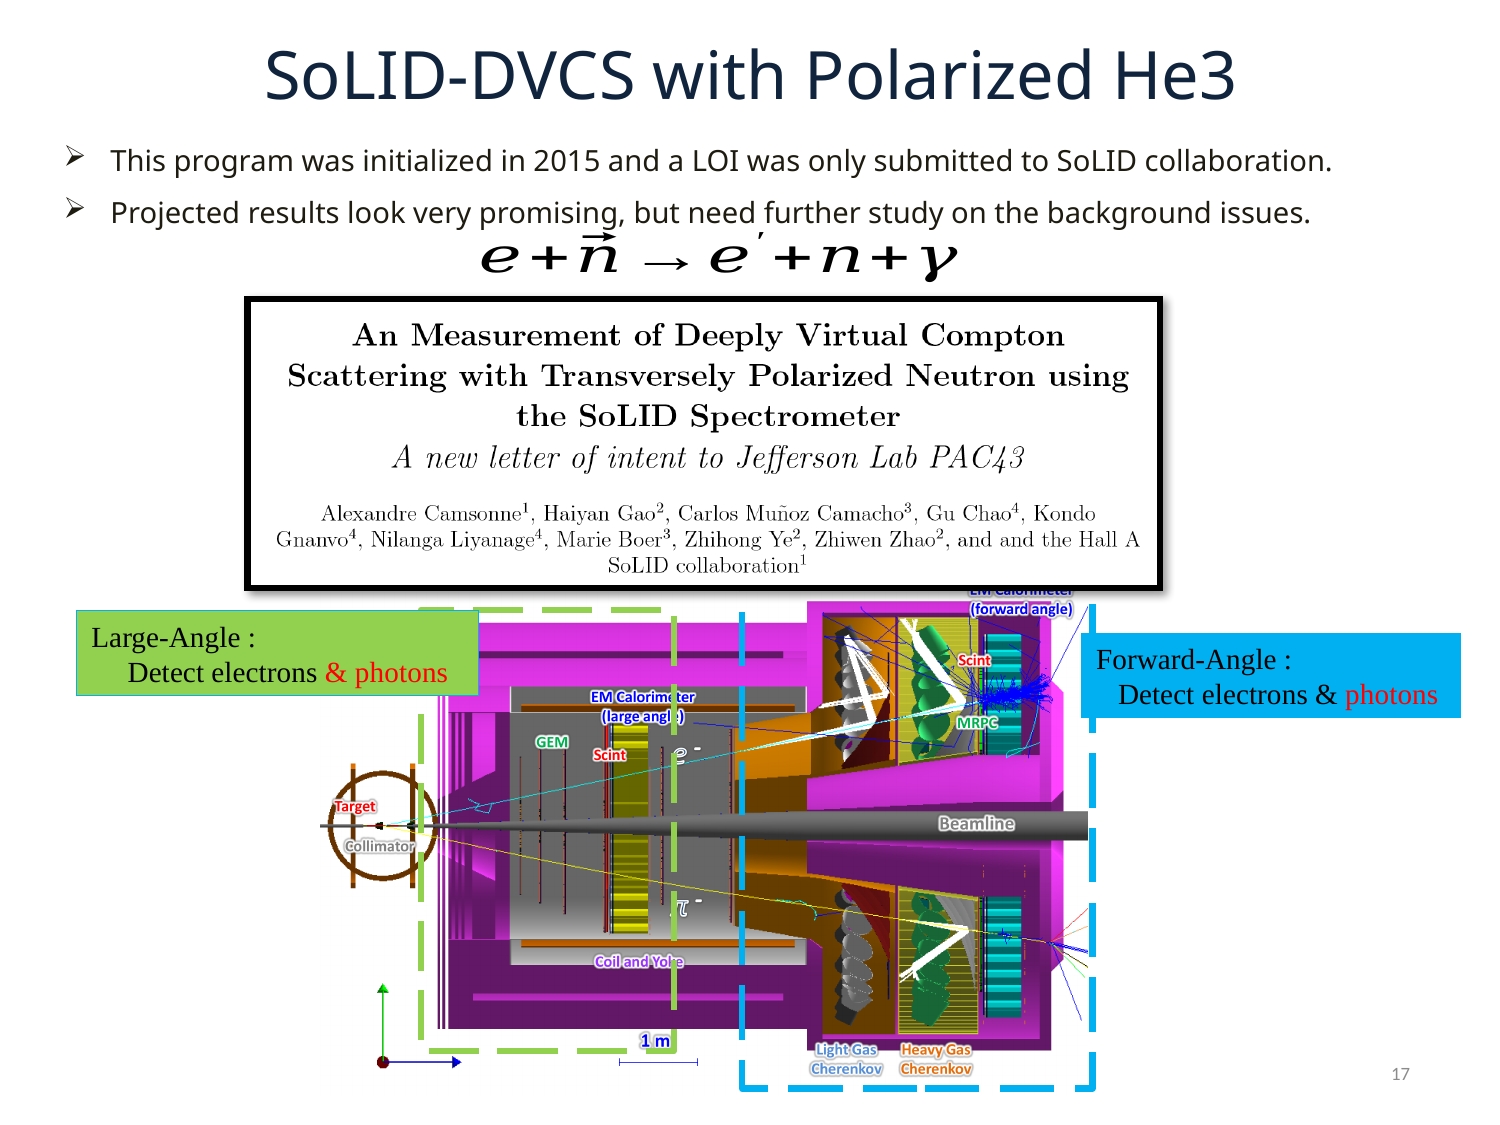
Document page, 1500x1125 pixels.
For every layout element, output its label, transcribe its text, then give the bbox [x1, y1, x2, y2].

text_box SoLID-DVCS with Polarized He3 [76, 30, 1427, 115]
text_box Forward-Angle : Detect electrons & photons [1093, 633, 1461, 718]
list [319, 594, 1089, 1095]
picture [250, 301, 1158, 586]
text_box This program was initialized in 2015 and a LOI was only submitted to SoLID collaboration. Projected results look very promising, but need further study on the background issues. [48, 117, 1455, 237]
text_box Large-Angle : Detect electrons & photons [76, 610, 314, 696]
slide_number 17 [1085, 1042, 1425, 1103]
